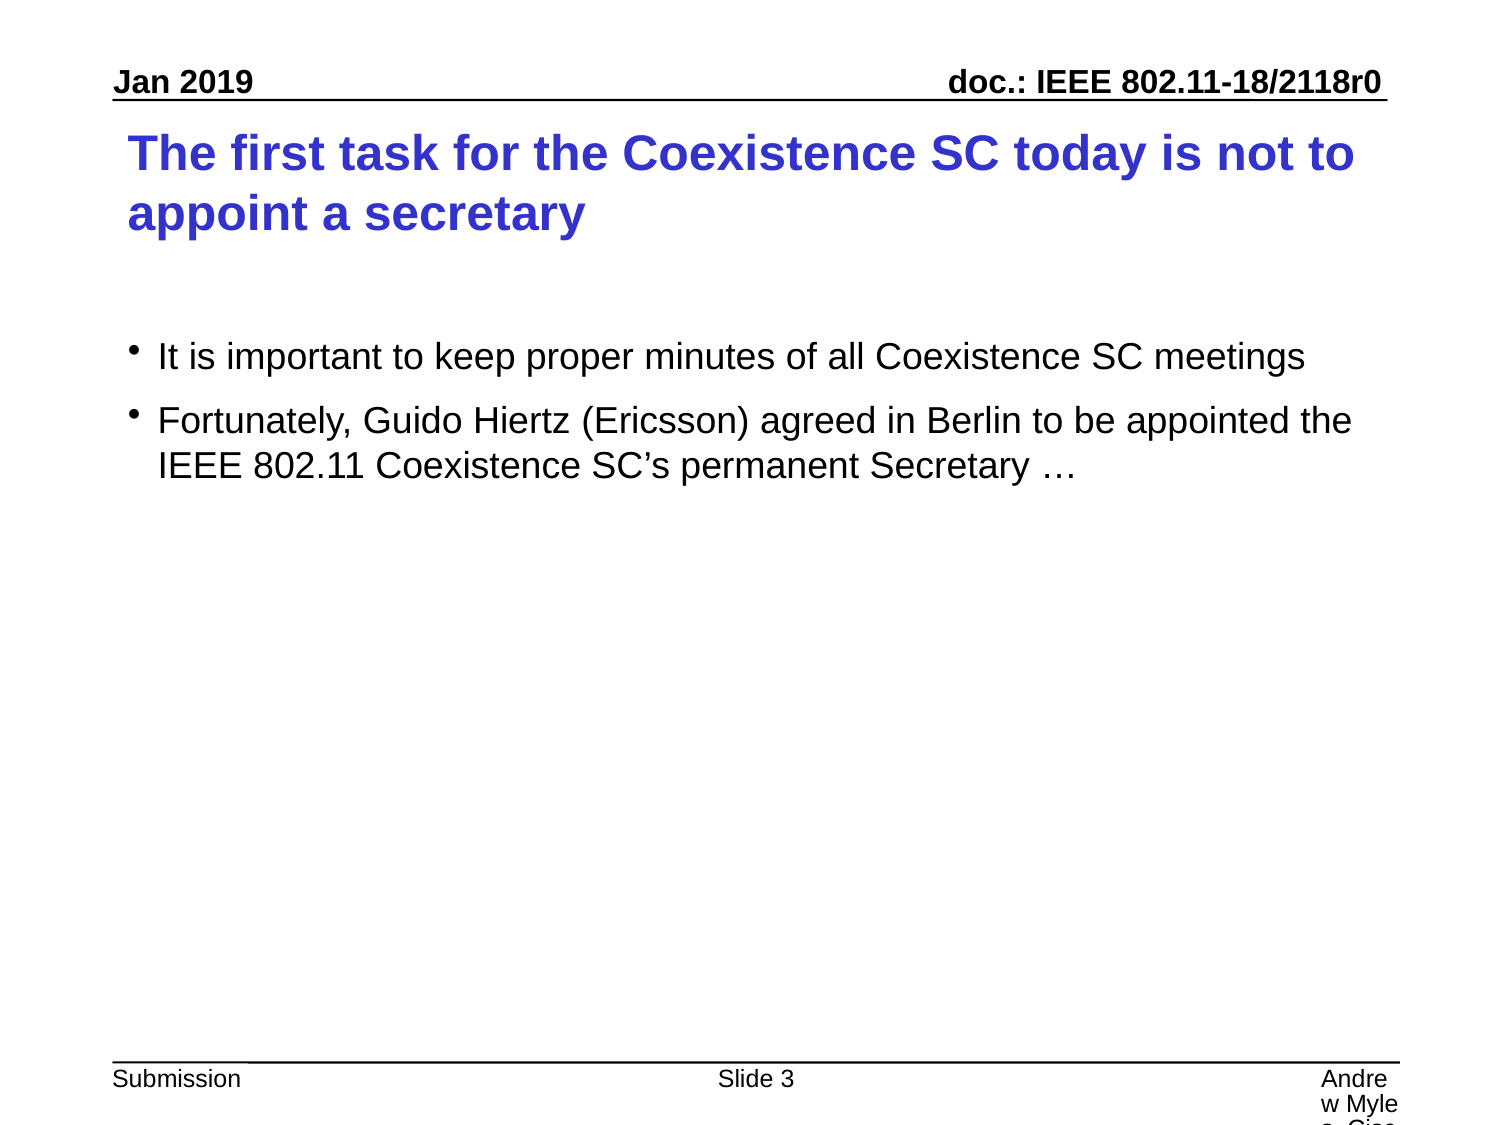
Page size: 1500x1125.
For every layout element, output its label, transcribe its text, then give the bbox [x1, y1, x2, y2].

slide_number Slide 3 [709, 1061, 803, 1093]
list It is important to keep proper minutes of all Coexistence SC meetings Fortunately, Guido Hiertz (Ericsson) agreed in Berlin to be appointed the IEEE 802.11 Coexistence SC’s permanent Secretary … [112, 324, 1388, 1000]
title The first task for the Coexistence SC today is not to appoint a secretary [112, 112, 1388, 288]
footer Andrew Myles, Cisco [1320, 1061, 1402, 1093]
